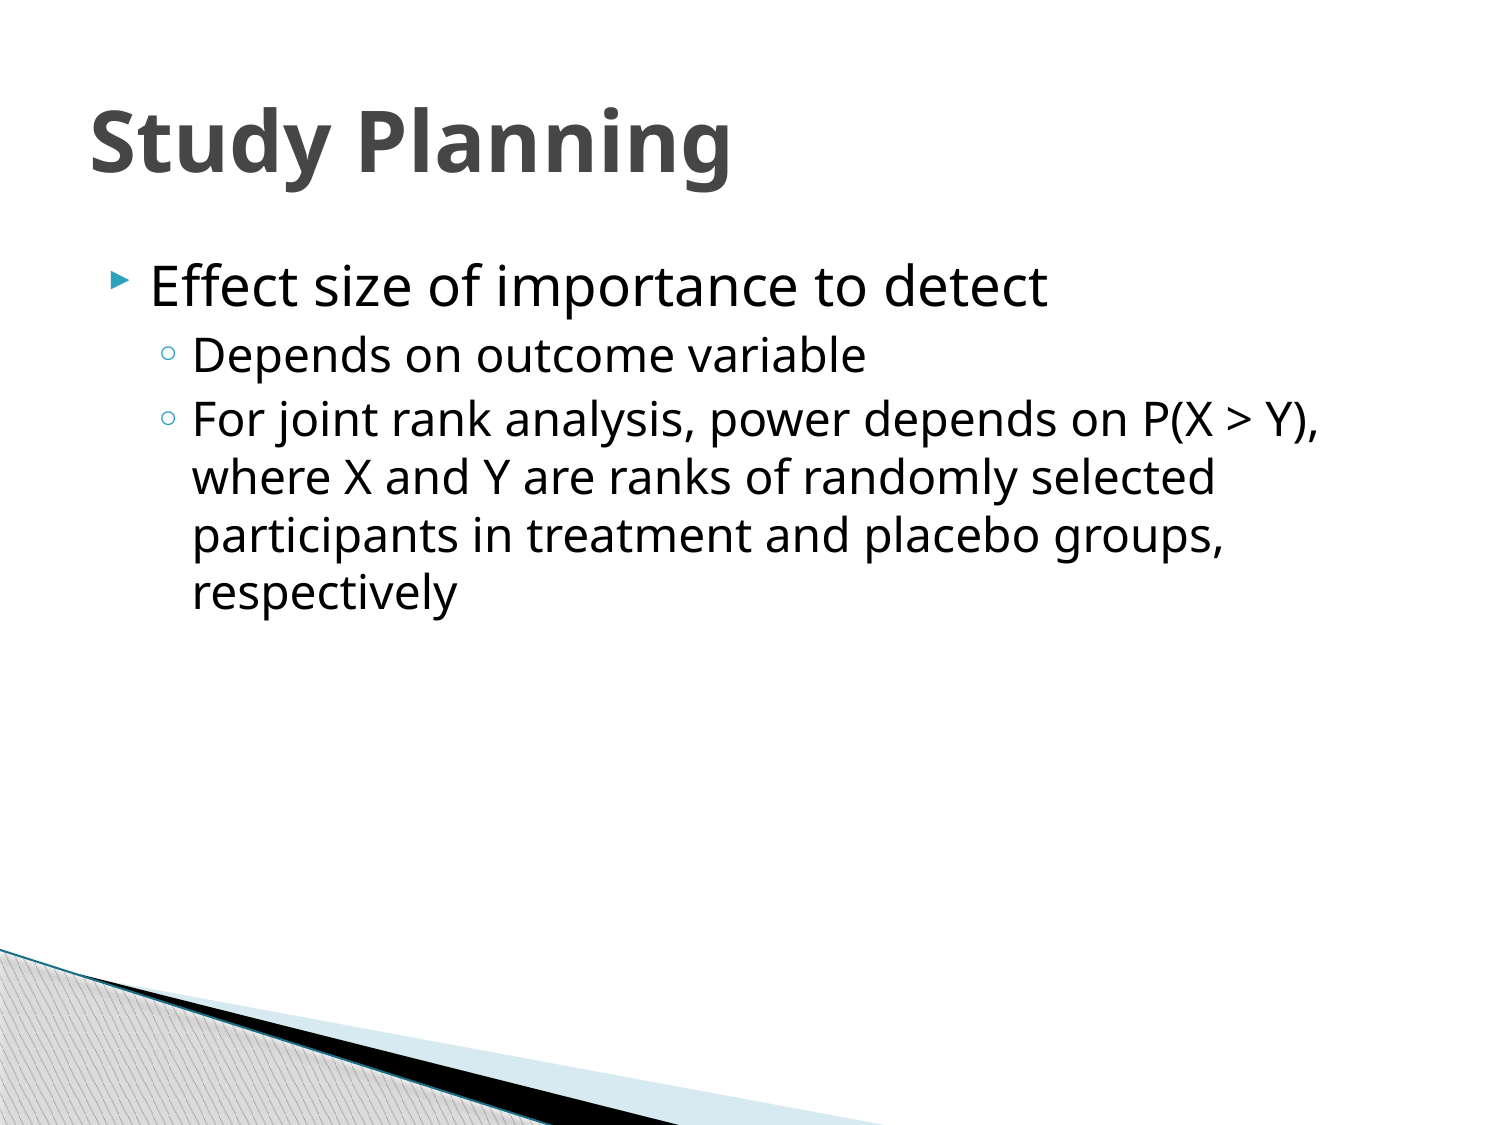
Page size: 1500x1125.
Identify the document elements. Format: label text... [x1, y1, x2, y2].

list Effect size of importance to detect Depends on outcome variable For joint rank analysis, power depends on P(X > Y), where X and Y are ranks of randomly selected participants in treatment and placebo groups, respectively [75, 243, 1425, 986]
title Study Planning [75, 45, 1425, 233]
